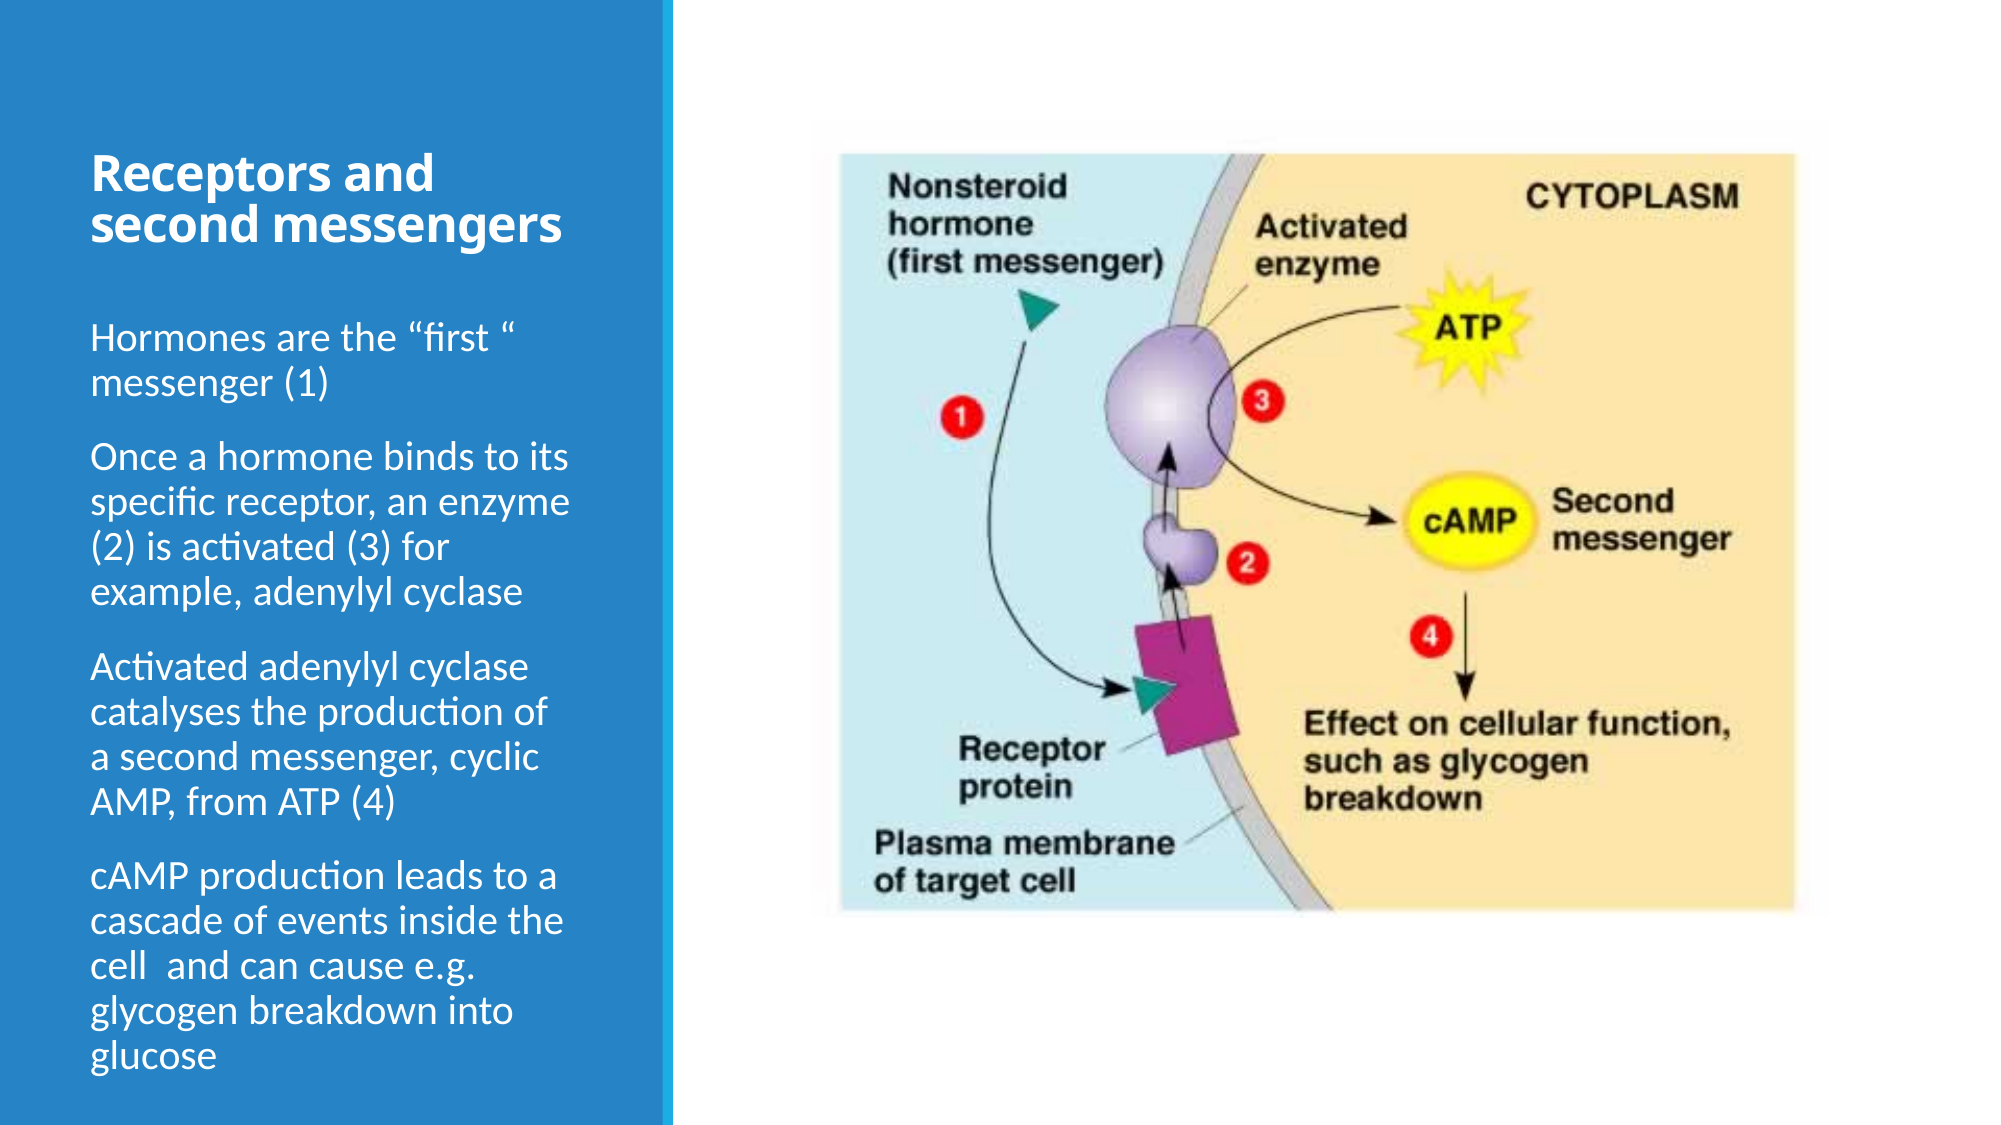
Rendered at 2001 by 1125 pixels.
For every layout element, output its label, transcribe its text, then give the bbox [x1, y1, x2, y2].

list Hormones are the “first “ messenger (1) Once a hormone binds to its specific receptor, an enzyme (2) is activated (3) for example, adenylyl cyclase Activated adenylyl cyclase catalyses the production of a second messenger, cyclic AMP, from ATP (4) cAMP production leads to a cascade of events inside the cell and can cause e.g. glycogen breakdown into glucose [75, 308, 600, 1035]
title Receptors and second messengers [75, 97, 600, 261]
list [810, 120, 1830, 919]
